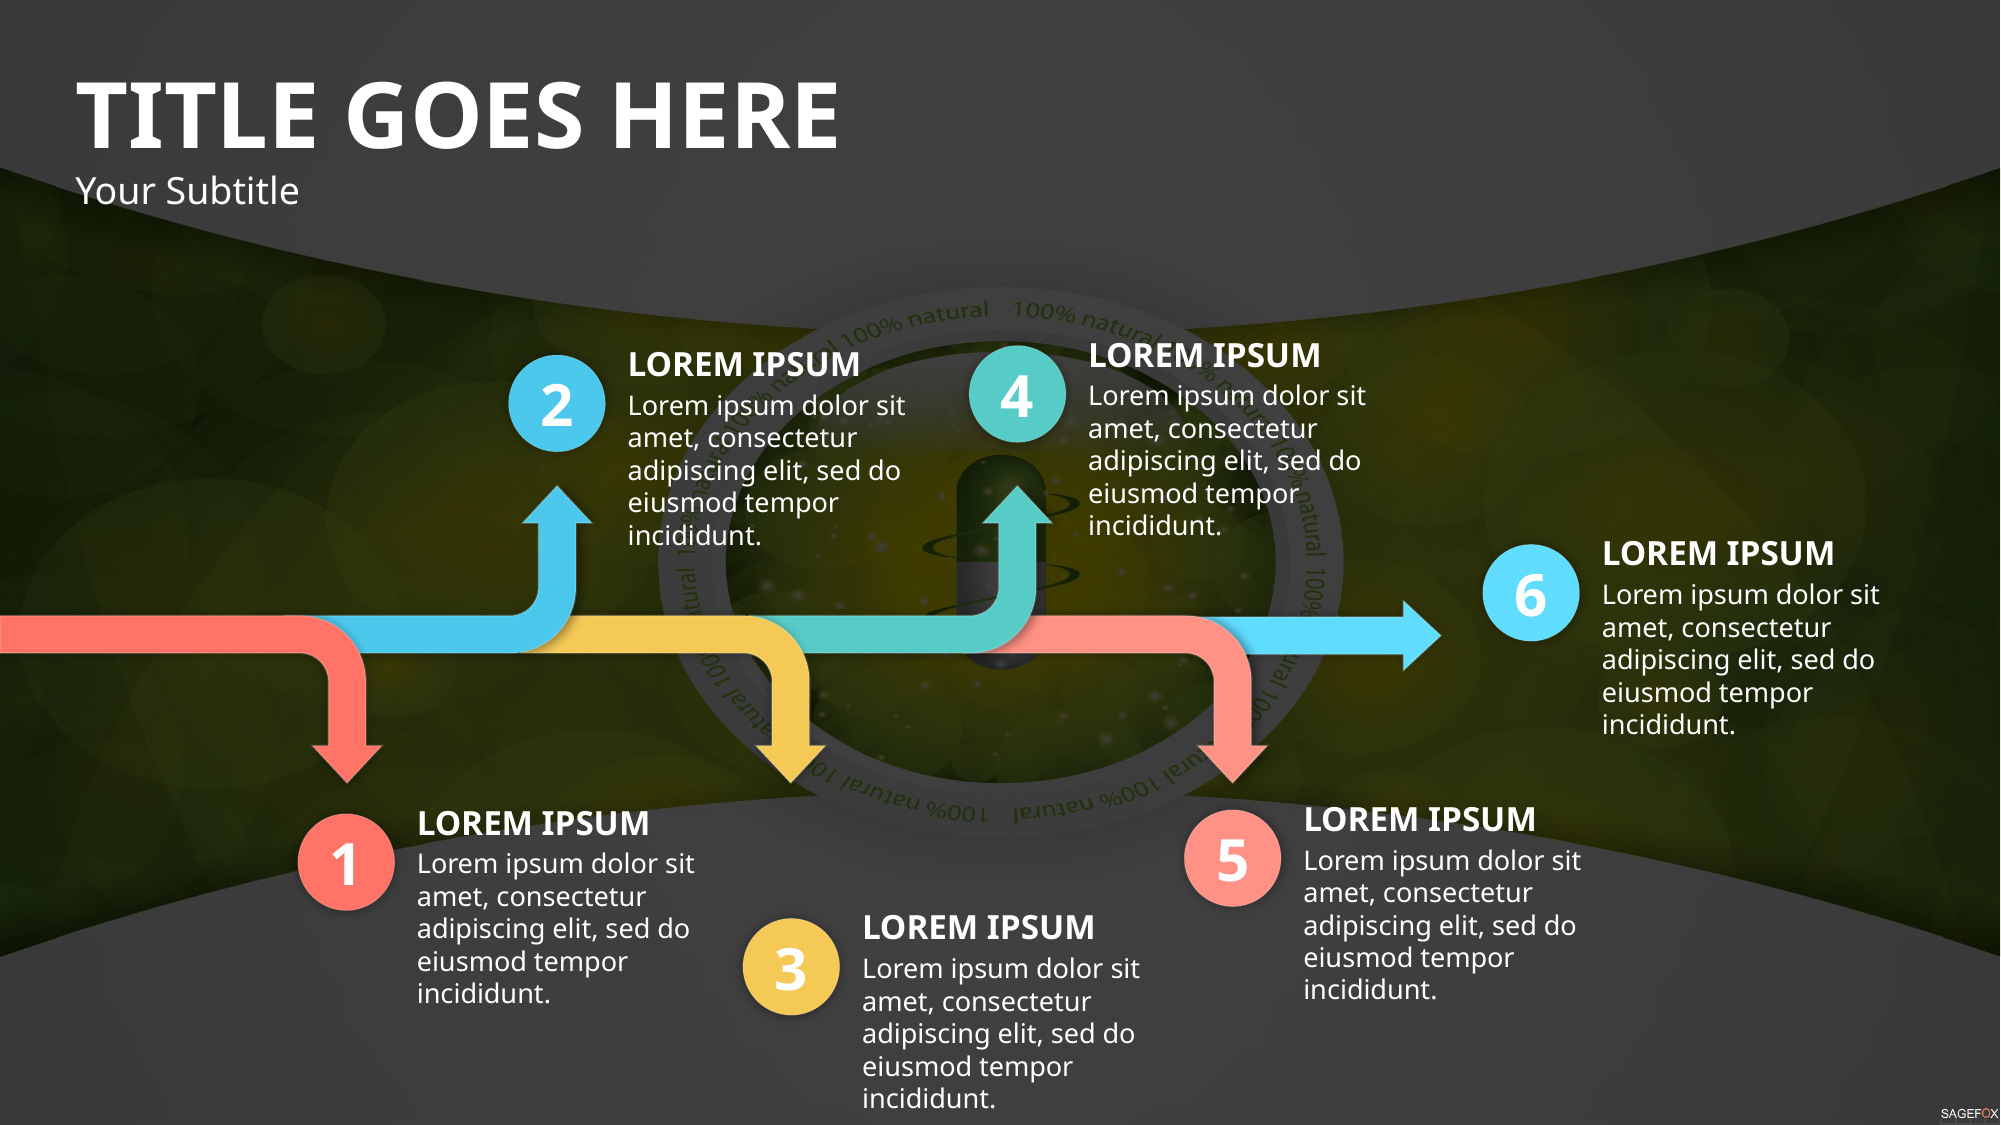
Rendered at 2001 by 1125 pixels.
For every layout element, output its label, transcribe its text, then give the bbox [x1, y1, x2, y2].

text_box [549, 614, 828, 785]
text_box [330, 520, 595, 655]
text_box [1223, 598, 1443, 673]
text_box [508, 343, 978, 520]
picture [0, 0, 2001, 1125]
picture [580, 511, 997, 614]
text_box [0, 614, 385, 785]
text_box TITLE GOES HERE Your Subtitle [60, 49, 1036, 220]
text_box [1482, 532, 1948, 710]
text_box [1010, 614, 1270, 785]
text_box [969, 333, 1411, 511]
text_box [742, 906, 1208, 1084]
text_box [773, 511, 1055, 655]
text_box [1184, 797, 1649, 975]
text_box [297, 801, 743, 979]
